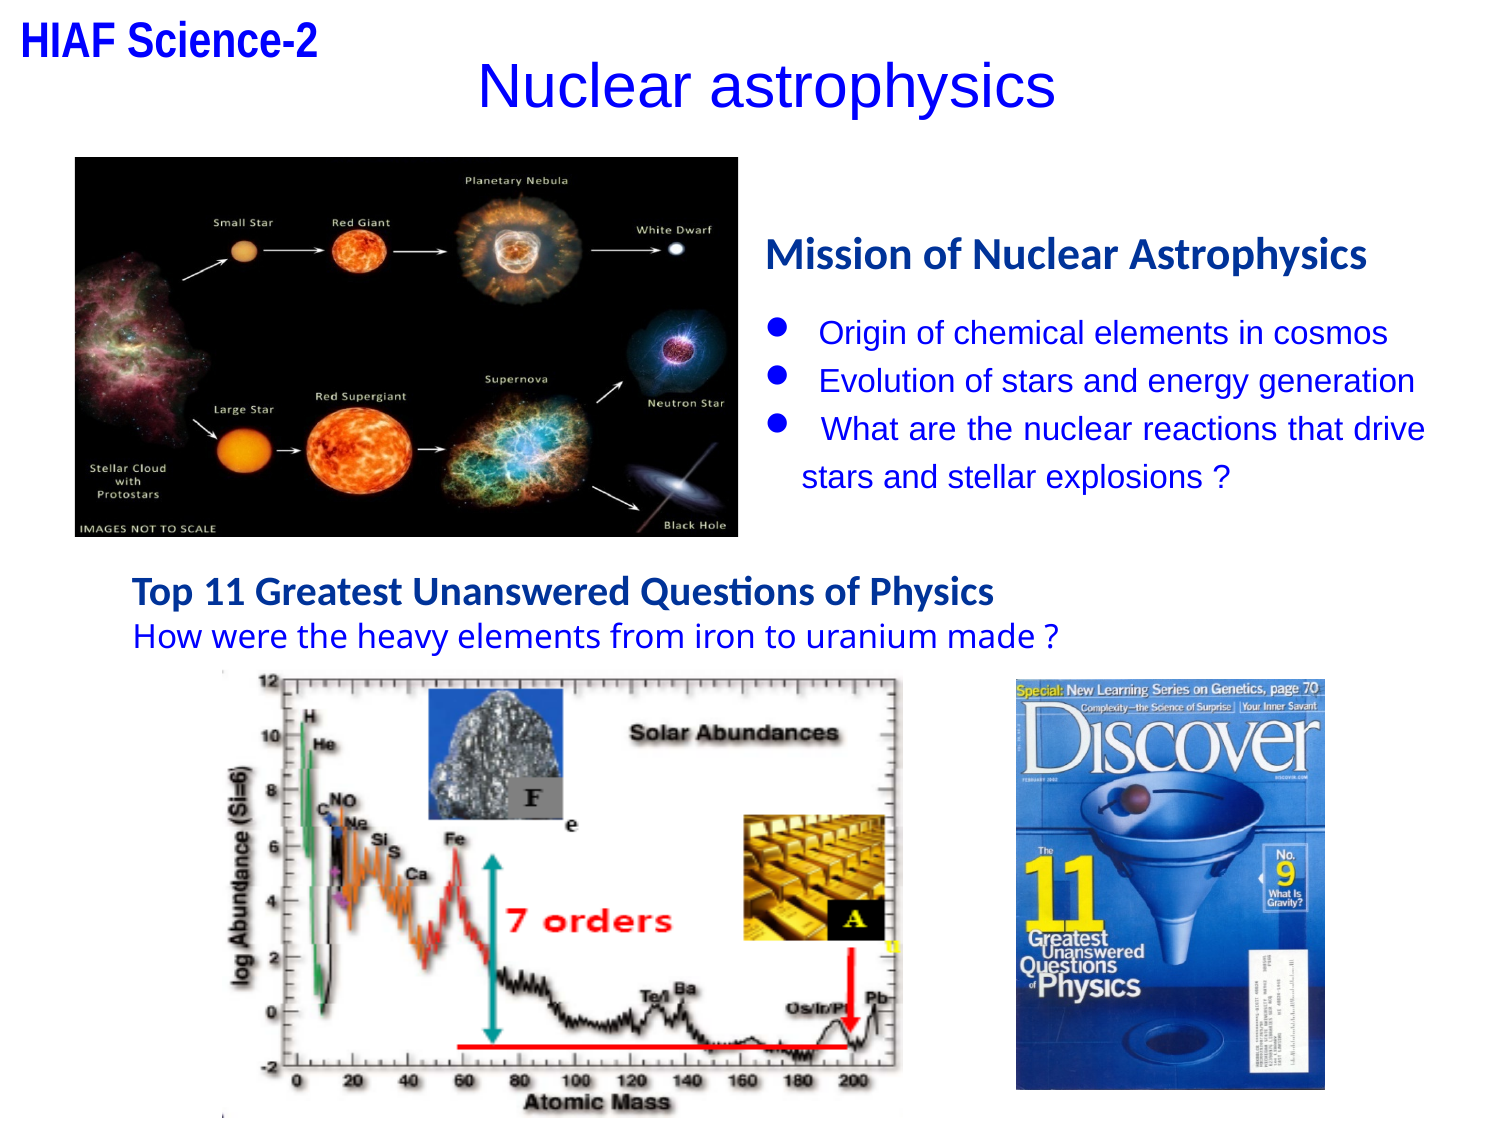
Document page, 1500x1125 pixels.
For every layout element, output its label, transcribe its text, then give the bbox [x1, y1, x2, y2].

picture [74, 157, 739, 537]
picture [1016, 679, 1325, 1091]
picture [222, 667, 903, 1119]
text_box Nuclear astrophysics [351, 38, 1184, 128]
text_box How were the heavy elements from iron to uranium made ? [108, 608, 1196, 663]
text_box Top 11 Greatest Unanswered Questions of Physics [117, 552, 1130, 619]
text_box HIAF Science-2 [5, 0, 387, 75]
text_box Mission of Nuclear Astrophysics Origin of chemical elements in cosmos Evolution of stars and energy generation What are the nuclear reactions that drive stars and stellar explosions ? [749, 205, 1442, 503]
